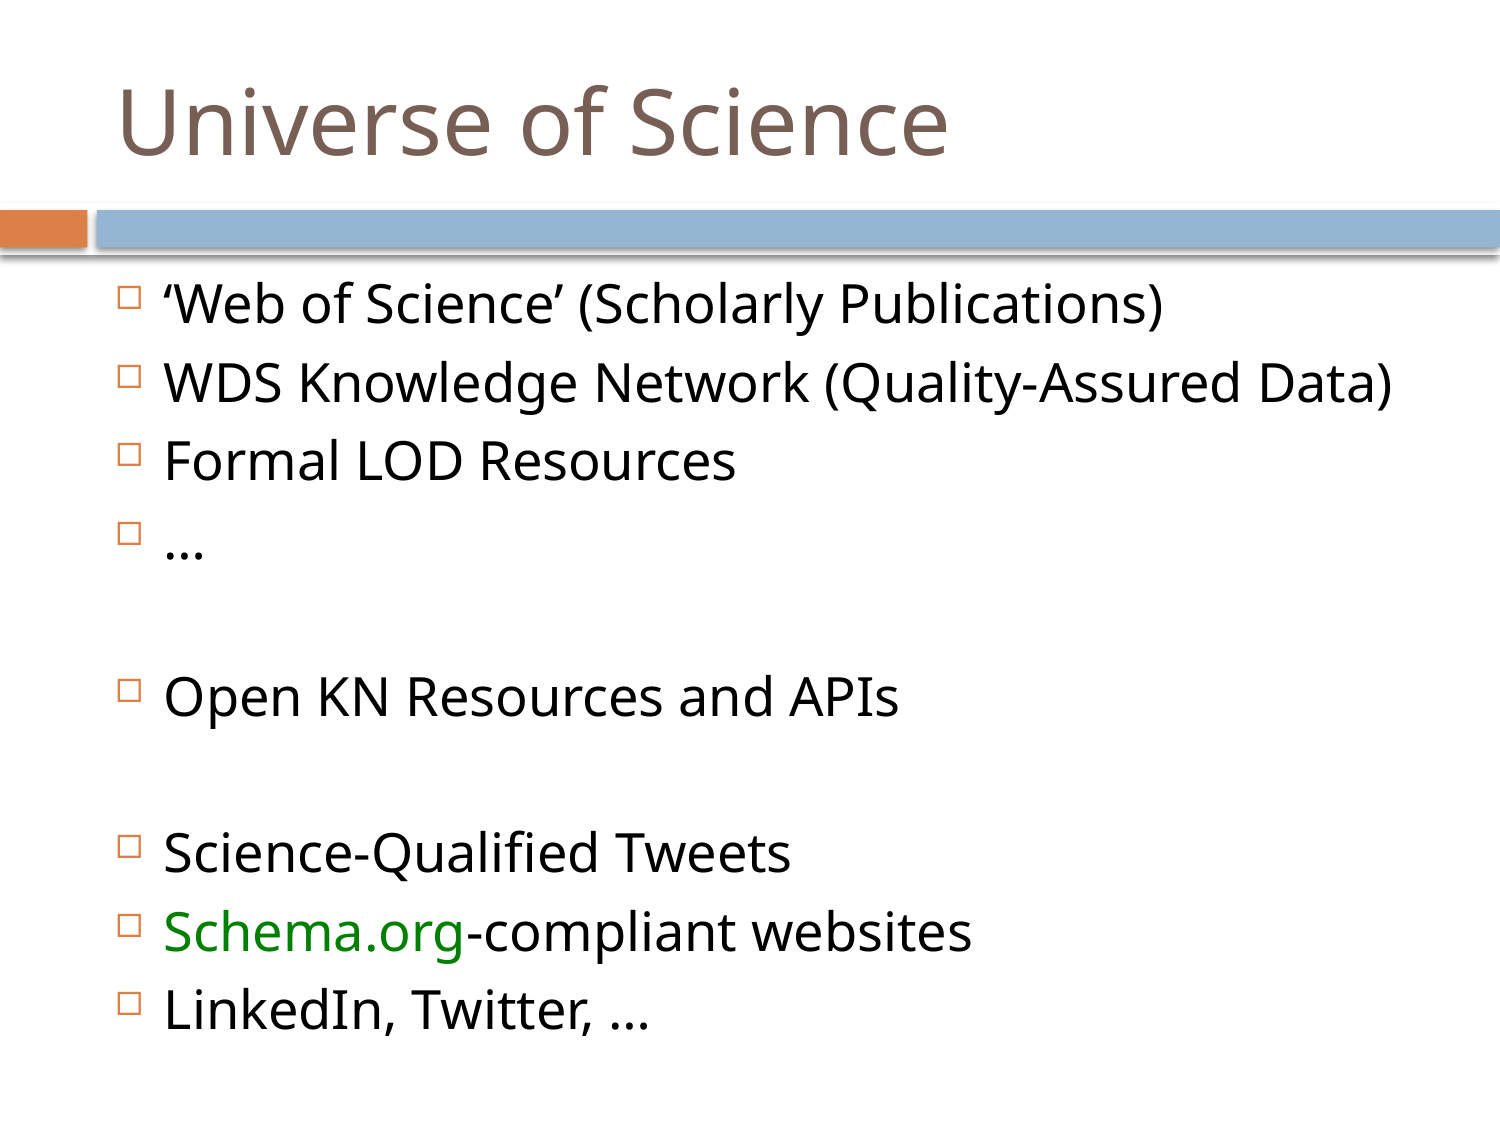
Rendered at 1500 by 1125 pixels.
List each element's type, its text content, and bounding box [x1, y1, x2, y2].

list ‘Web of Science’ (Scholarly Publications) WDS Knowledge Network (Quality-Assured Data) Formal LOD Resources … Open KN Resources and APIs Science-Qualified Tweets Schema.org-compliant websites LinkedIn, Twitter, … [100, 262, 1438, 1060]
title Universe of Science [100, 37, 1438, 200]
